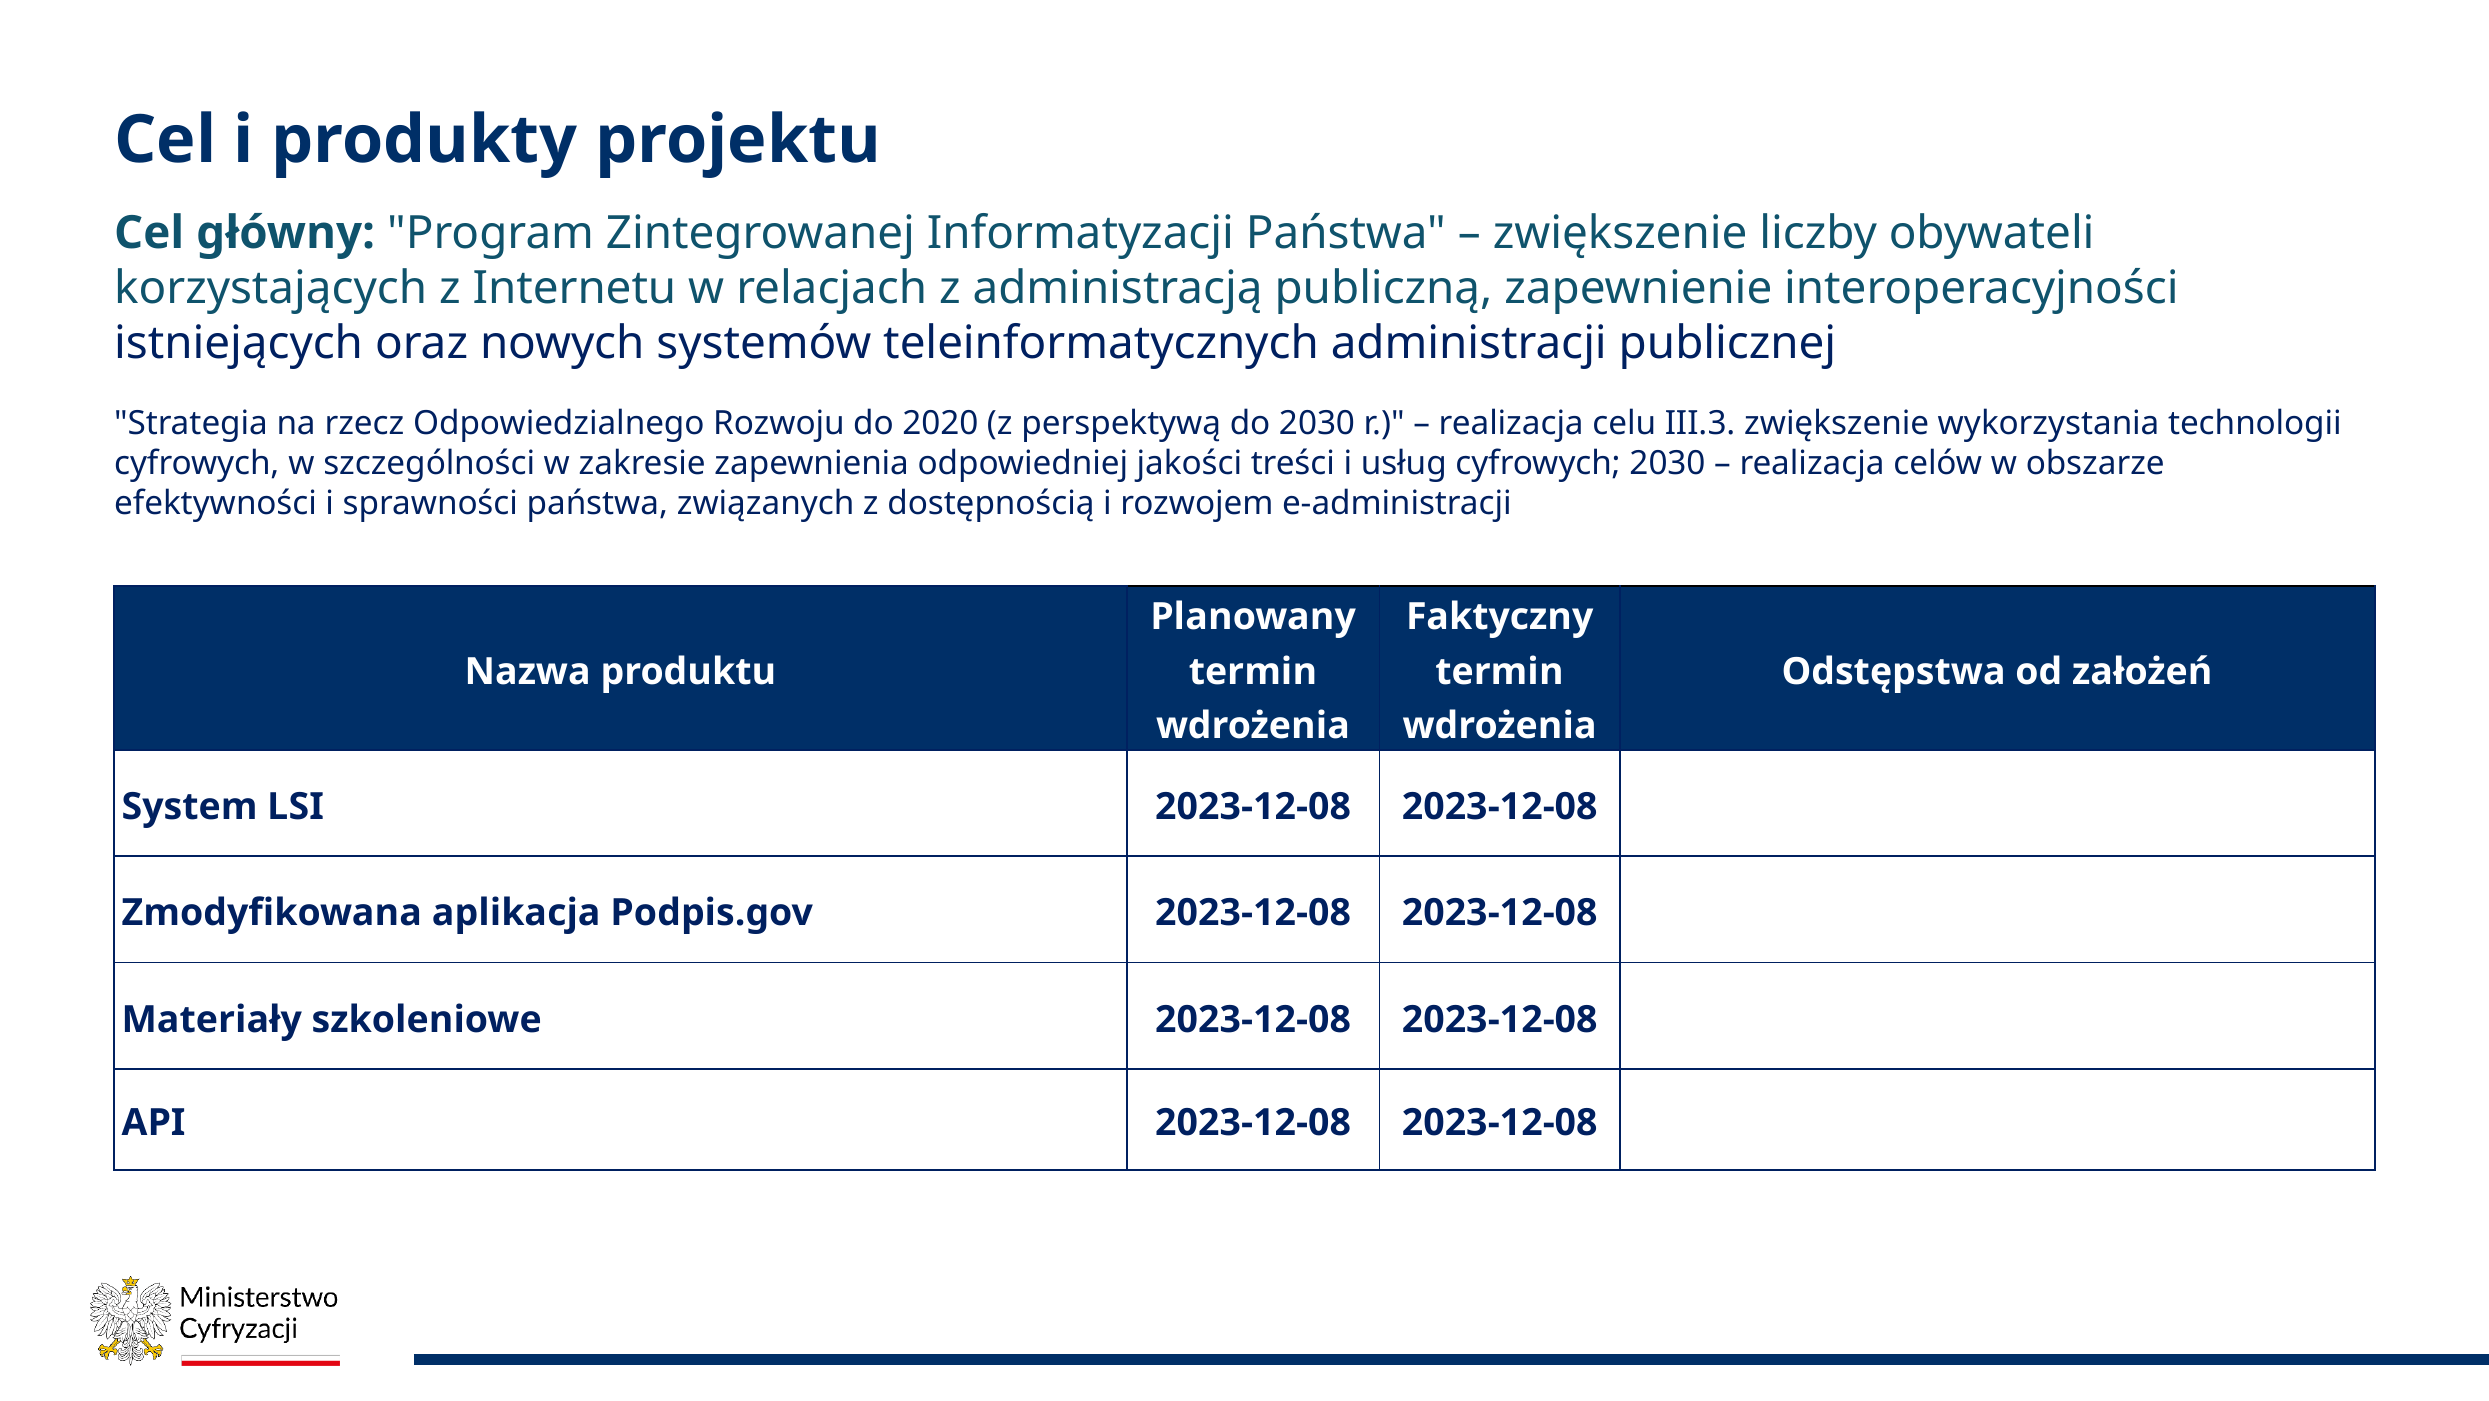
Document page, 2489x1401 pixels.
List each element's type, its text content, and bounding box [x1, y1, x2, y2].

table_cell 2023-12-08 [1128, 751, 1379, 855]
table_cell 2023-12-08 [1128, 857, 1379, 962]
list Cel główny: "Program Zintegrowanej Informatyzacji Państwa" – zwiększenie liczby obywateli korzystających z Internetu w relacjach z administracją publiczną, zapewnienie interoperacyjności istniejących oraz nowych systemów teleinformatycznych administracji publicznej "Strategia na rzecz Odpowiedzialnego Rozwoju do 2020 (z perspektywą do 2030 r.)" – realizacja celu III.3. zwiększenie wykorzystania technologii cyfrowych, w szczególności w zakresie zapewnienia odpowiedniej jakości treści i usług cyfrowych; 2030 – realizacja celów w obszarze efektywności i sprawności państwa, związanych z dostępnością i rozwojem e-administracji [114, 203, 2370, 362]
table_cell [1621, 1070, 2374, 1169]
table_cell [1621, 963, 2374, 1068]
table_header Faktyczny termin wdrożenia [1380, 587, 1619, 749]
table_header Odstępstwa od założeń [1621, 587, 2374, 749]
table_cell 2023-12-08 [1380, 857, 1619, 962]
table_header Planowany termin wdrożenia [1128, 587, 1379, 749]
table_header Nazwa produktu [115, 587, 1126, 749]
table_cell [1621, 857, 2374, 962]
table_cell 2023-12-08 [1380, 963, 1619, 1068]
picture [69, 1255, 360, 1386]
title Cel i produkty projektu [114, 0, 2191, 178]
table_cell 2023-12-08 [1128, 1070, 1379, 1169]
table_cell 2023-12-08 [1380, 1070, 1619, 1169]
table_cell Materiały szkoleniowe [115, 963, 1126, 1068]
table_cell 2023-12-08 [1128, 963, 1379, 1068]
table_cell Zmodyfikowana aplikacja Podpis.gov [115, 857, 1126, 962]
table_cell System LSI [115, 751, 1126, 855]
table_cell API [115, 1070, 1126, 1169]
table_cell 2023-12-08 [1380, 751, 1619, 855]
table_cell [1621, 751, 2374, 855]
